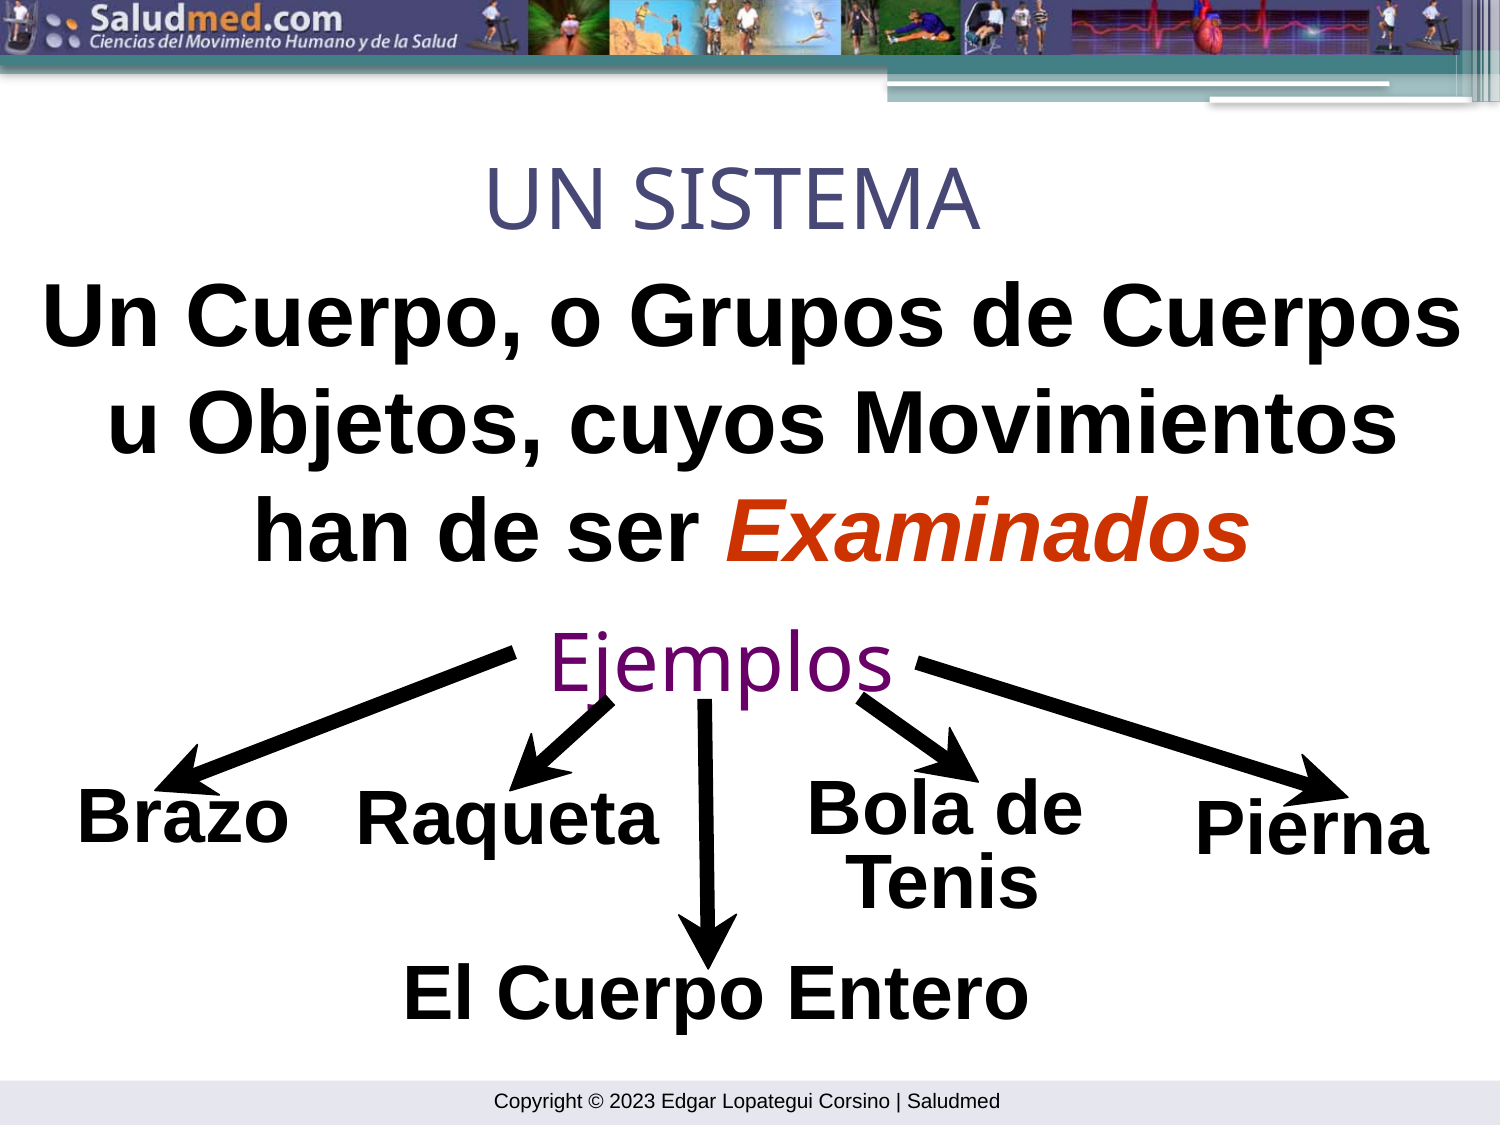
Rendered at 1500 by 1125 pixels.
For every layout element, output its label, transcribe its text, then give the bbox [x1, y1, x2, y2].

text_box Ejemplos [547, 609, 895, 708]
text_box El Cuerpo Entero [402, 942, 1032, 1035]
text_box [518, 733, 545, 767]
text_box [178, 744, 198, 765]
text_box Tenis [845, 831, 1042, 924]
text_box [1302, 754, 1327, 777]
picture [0, 0, 1460, 55]
text_box Un Cuerpo, o Grupos de Cuerpos u Objetos, cuyos Movimientos han de ser Examinados [41, 256, 1464, 579]
text_box Pierna [1194, 777, 1430, 871]
text_box Bola de [806, 757, 1085, 851]
text_box [947, 727, 966, 757]
text_box Raqueta [355, 767, 660, 860]
text_box UN SISTEMA [265, 160, 1199, 220]
text_box [678, 914, 737, 942]
text_box Brazo [76, 765, 291, 858]
